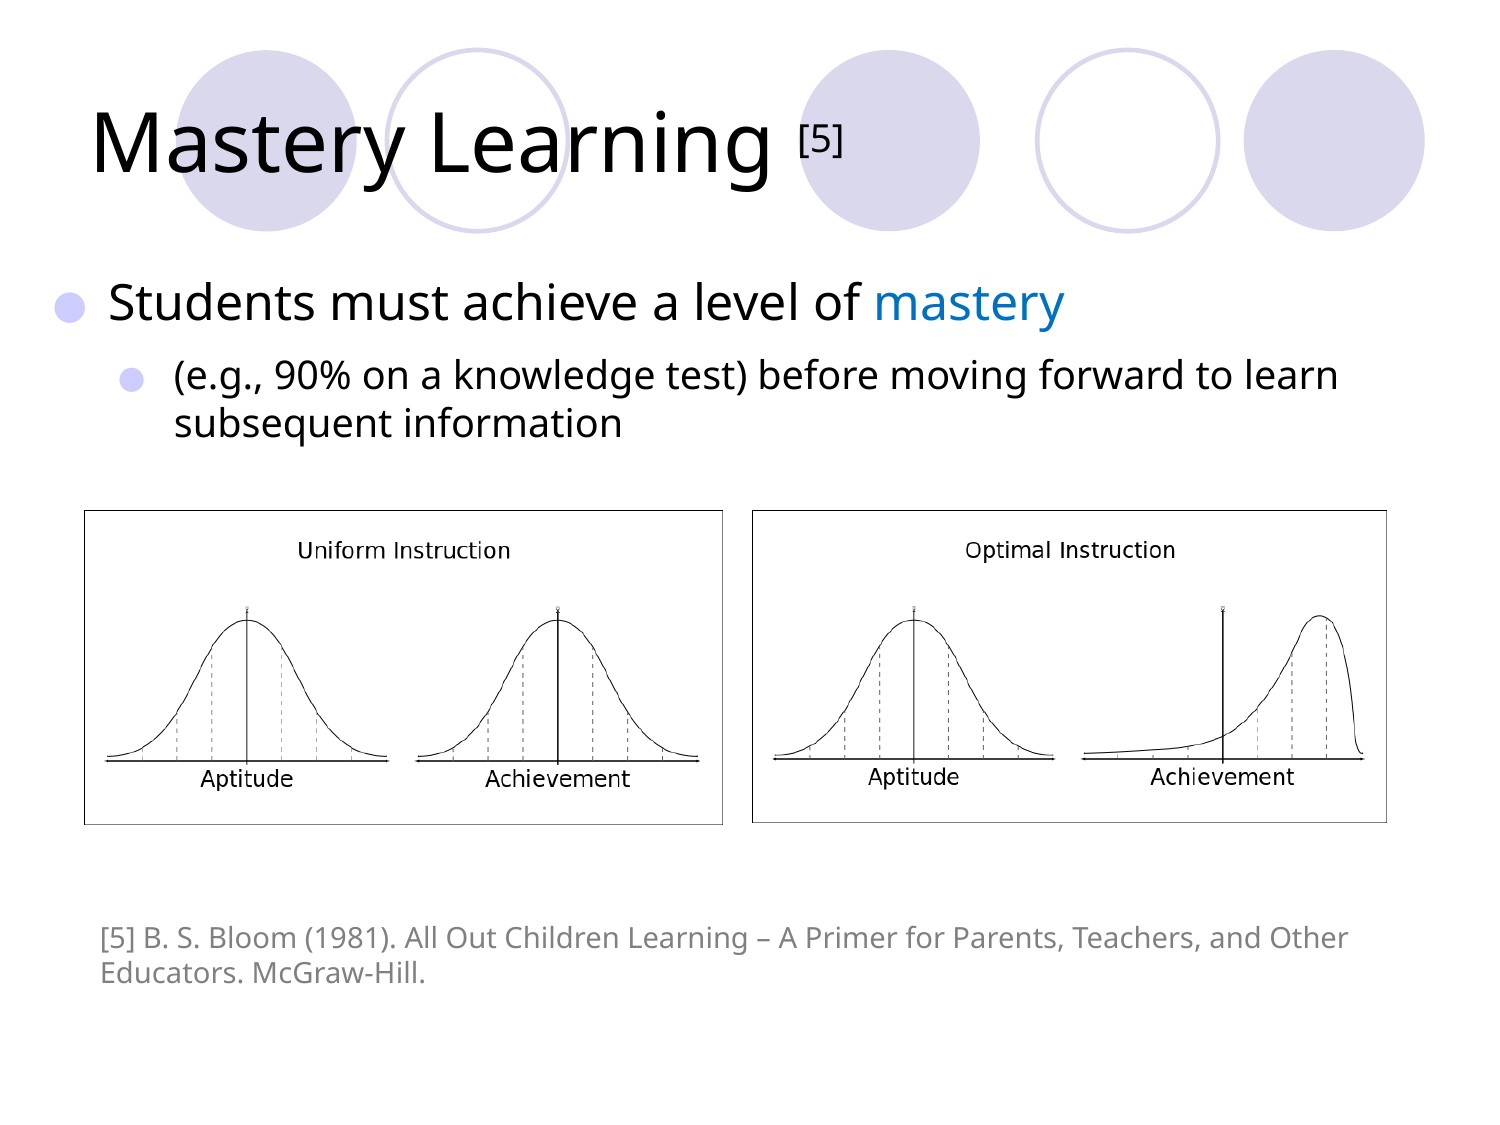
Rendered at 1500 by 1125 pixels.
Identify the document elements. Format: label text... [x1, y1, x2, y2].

picture [751, 510, 1387, 823]
picture [84, 510, 724, 825]
text_box [5] B. S. Bloom (1981). All Out Children Learning – A Primer for Parents, Teachers, and Other Educators. McGraw-Hill. [84, 911, 1376, 997]
list Students must achieve a level of mastery (e.g., 90% on a knowledge test) before moving forward to learn subsequent information [37, 262, 1387, 1005]
title Mastery Learning [5] [75, 45, 1425, 233]
